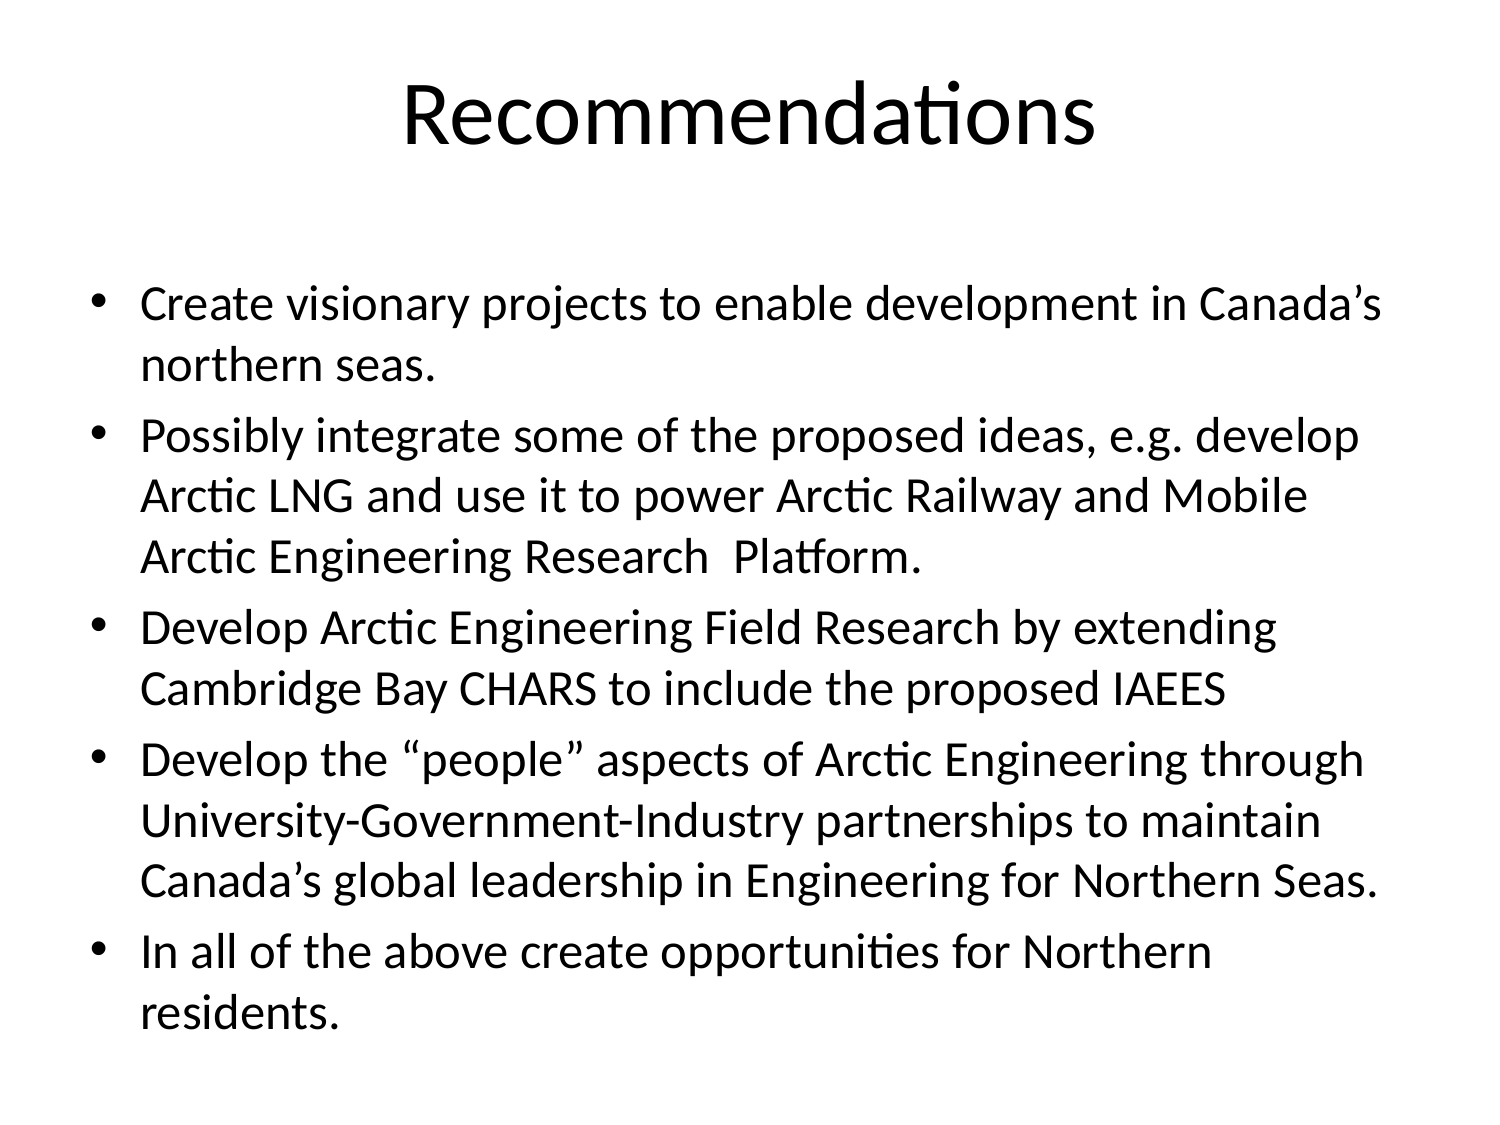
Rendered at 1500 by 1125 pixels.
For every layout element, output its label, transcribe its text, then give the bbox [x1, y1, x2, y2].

text_box Create visionary projects to enable development in Canada’s northern seas. Possibly integrate some of the proposed ideas, e.g. develop Arctic LNG and use it to power Arctic Railway and Mobile Arctic Engineering Research Platform. Develop Arctic Engineering Field Research by extending Cambridge Bay CHARS to include the proposed IAEES Develop the “people” aspects of Arctic Engineering through University-Government-Industry partnerships to maintain Canada’s global leadership in Engineering for Northern Seas. In all of the above create opportunities for Northern residents. [74, 262, 1425, 1065]
text_box Recommendations [74, 45, 1425, 233]
